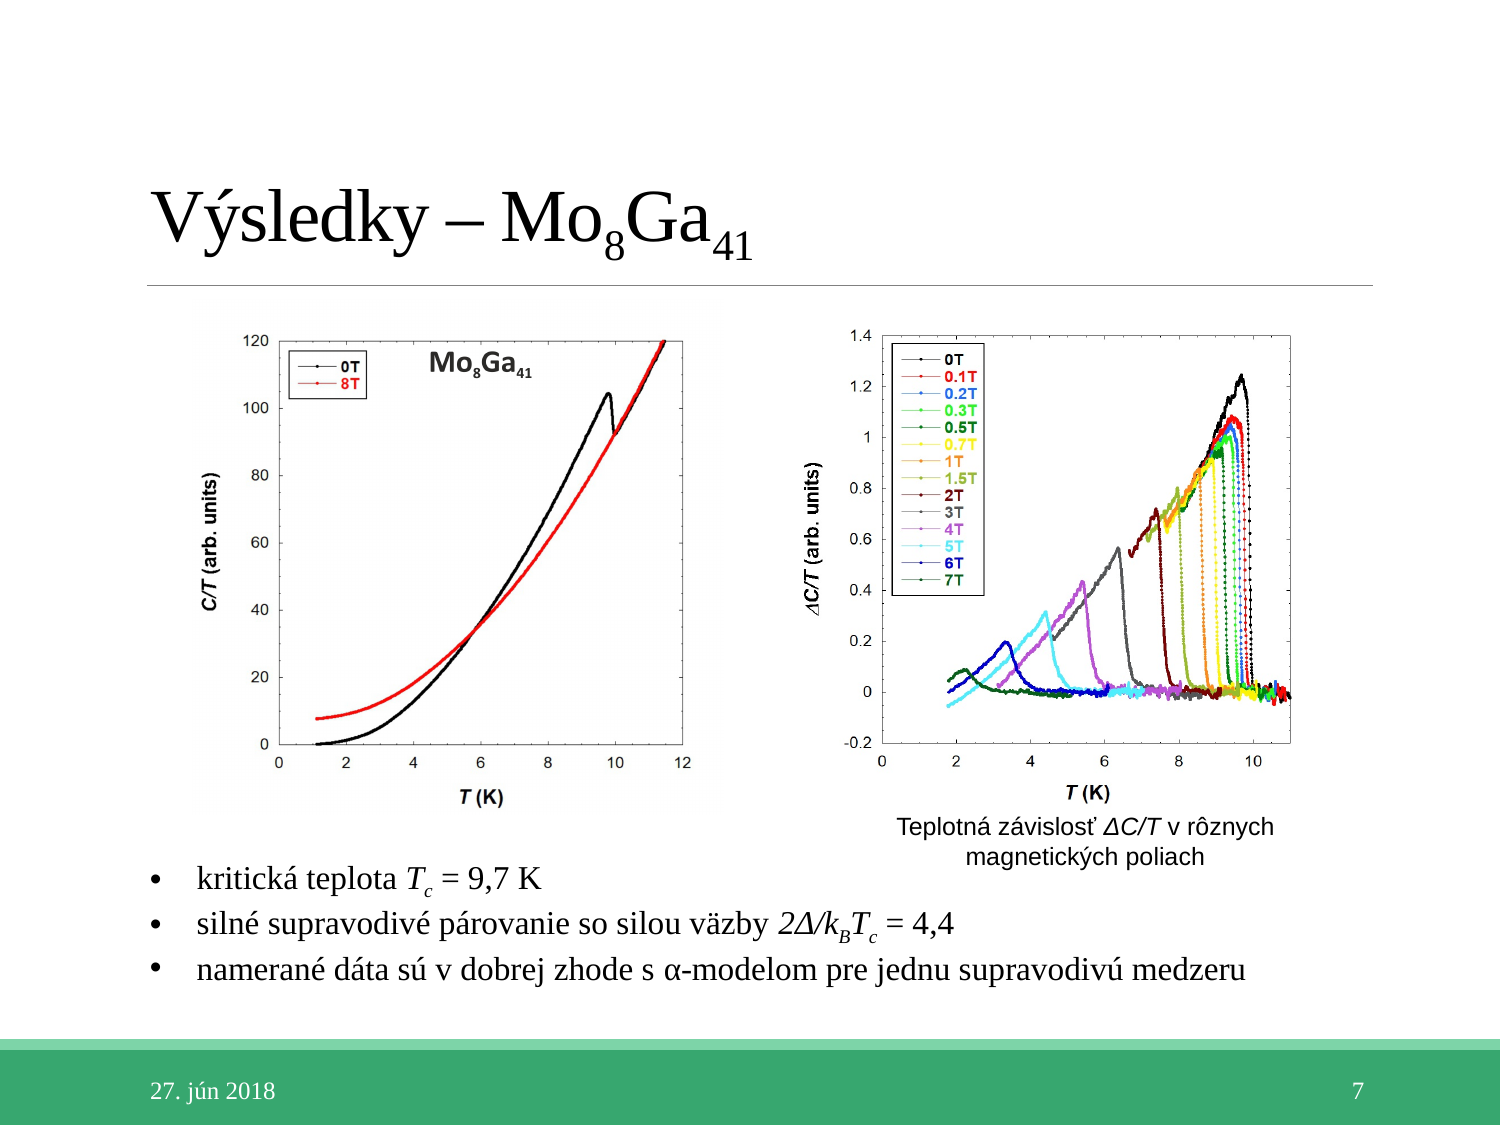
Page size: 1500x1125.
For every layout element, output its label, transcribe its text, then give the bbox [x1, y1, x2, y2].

slide_number 27. jún 2018 [135, 1059, 440, 1120]
slide_number 7 [1218, 1059, 1380, 1120]
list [191, 298, 725, 816]
title Výsledky – Mo8Ga41 [135, 126, 823, 267]
text_box Teplotná závislosť ΔC/T v rôznych magnetických poliach [872, 823, 1299, 879]
picture [793, 292, 1327, 815]
text_box kritická teplota Tc = 9,7 K silné supravodivé párovanie so silou väzby 2Δ/kBTc = 4,4 namerané dáta sú v dobrej zhode s α-modelom pre jednu supravodivú medzeru [135, 848, 1455, 995]
